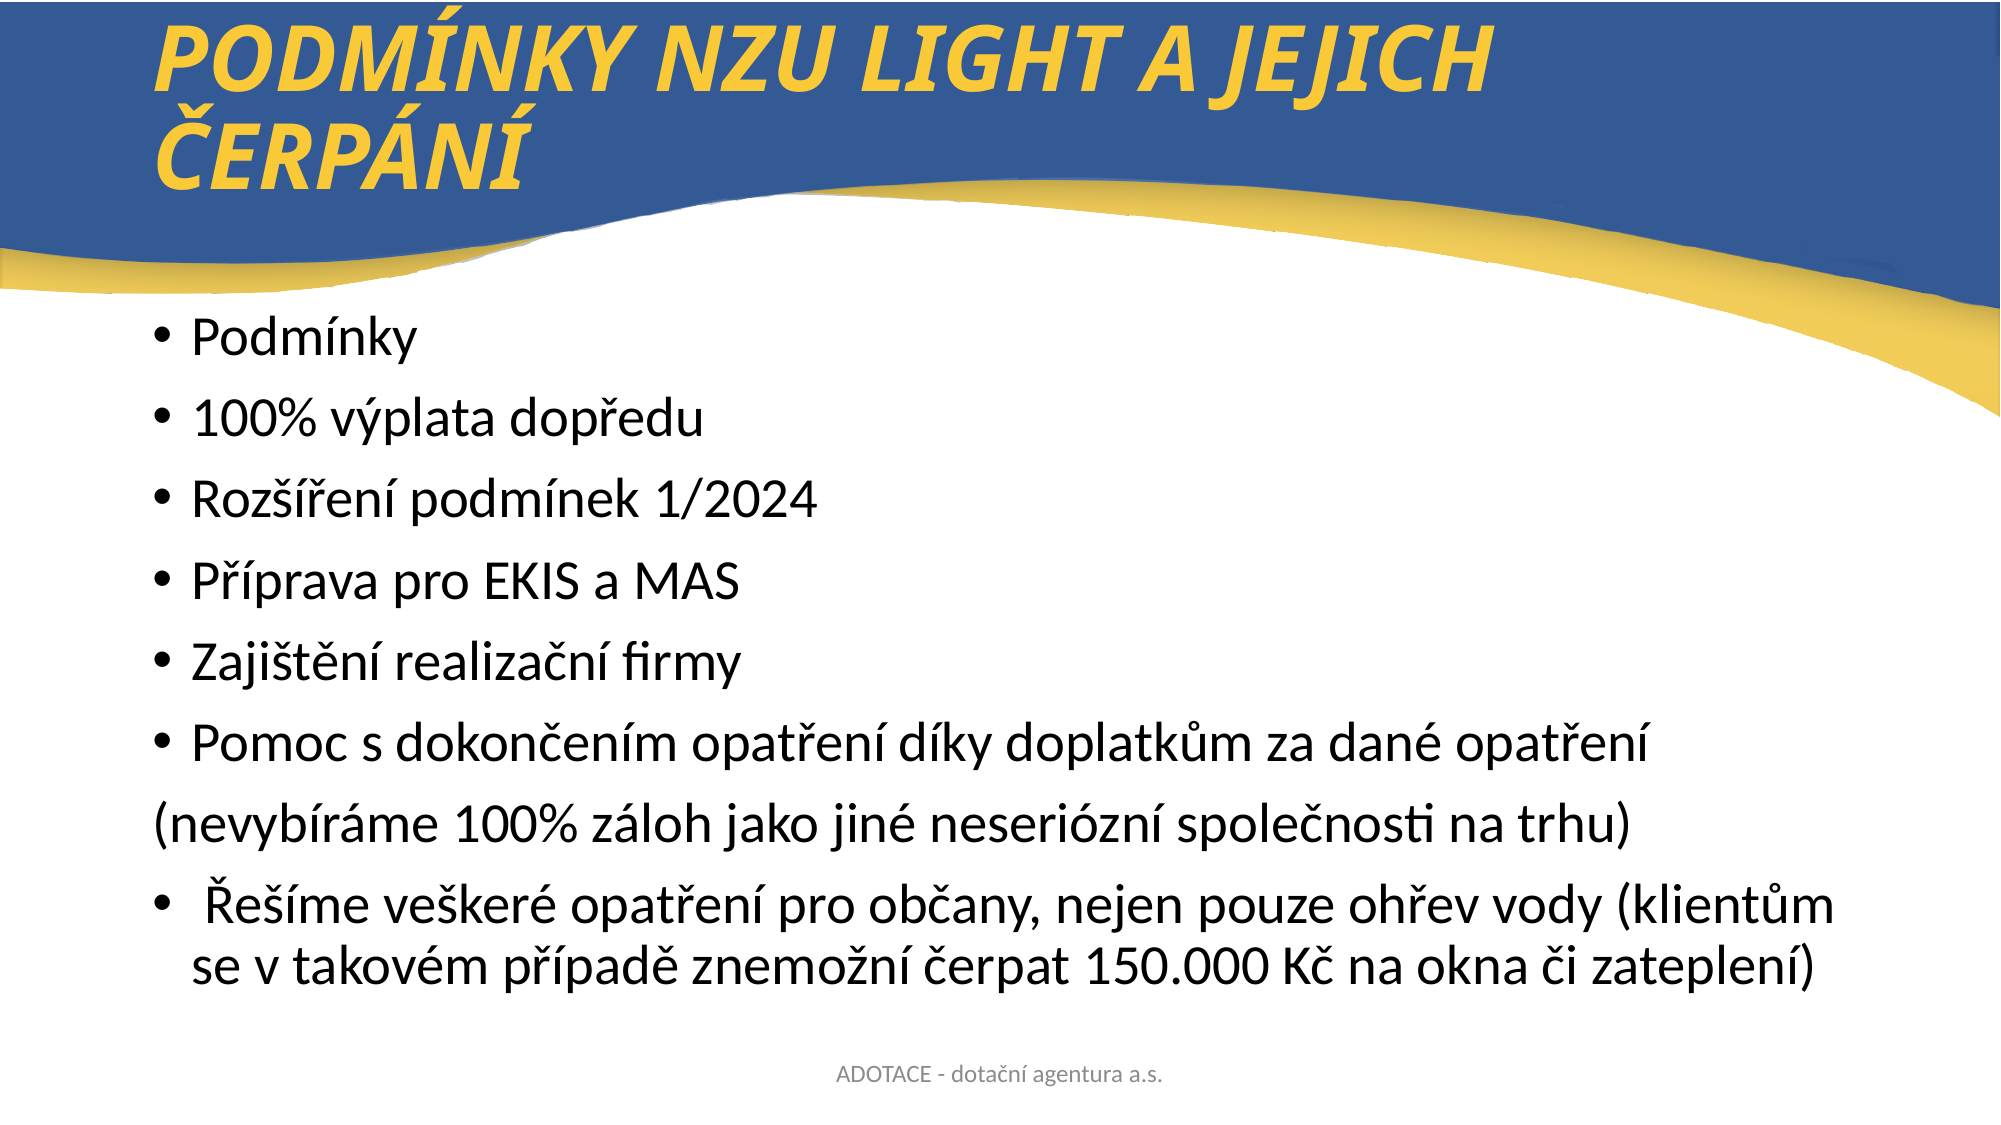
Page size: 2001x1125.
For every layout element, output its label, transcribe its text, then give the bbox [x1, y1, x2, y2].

picture [0, 1, 2000, 432]
list Podmínky 100% výplata dopředu Rozšíření podmínek 1/2024 Příprava pro EKIS a MAS Zajištění realizační firmy Pomoc s dokončením opatření díky doplatkům za dané opatření (nevybíráme 100% záloh jako jiné neseriózní společnosti na trhu) Řešíme veškeré opatření pro občany, nejen pouze ohřev vody (klientům se v takovém případě znemožní čerpat 150.000 Kč na okna či zateplení) [137, 432, 1863, 1014]
footer ADOTACE - dotační agentura a.s. [662, 1042, 1338, 1103]
